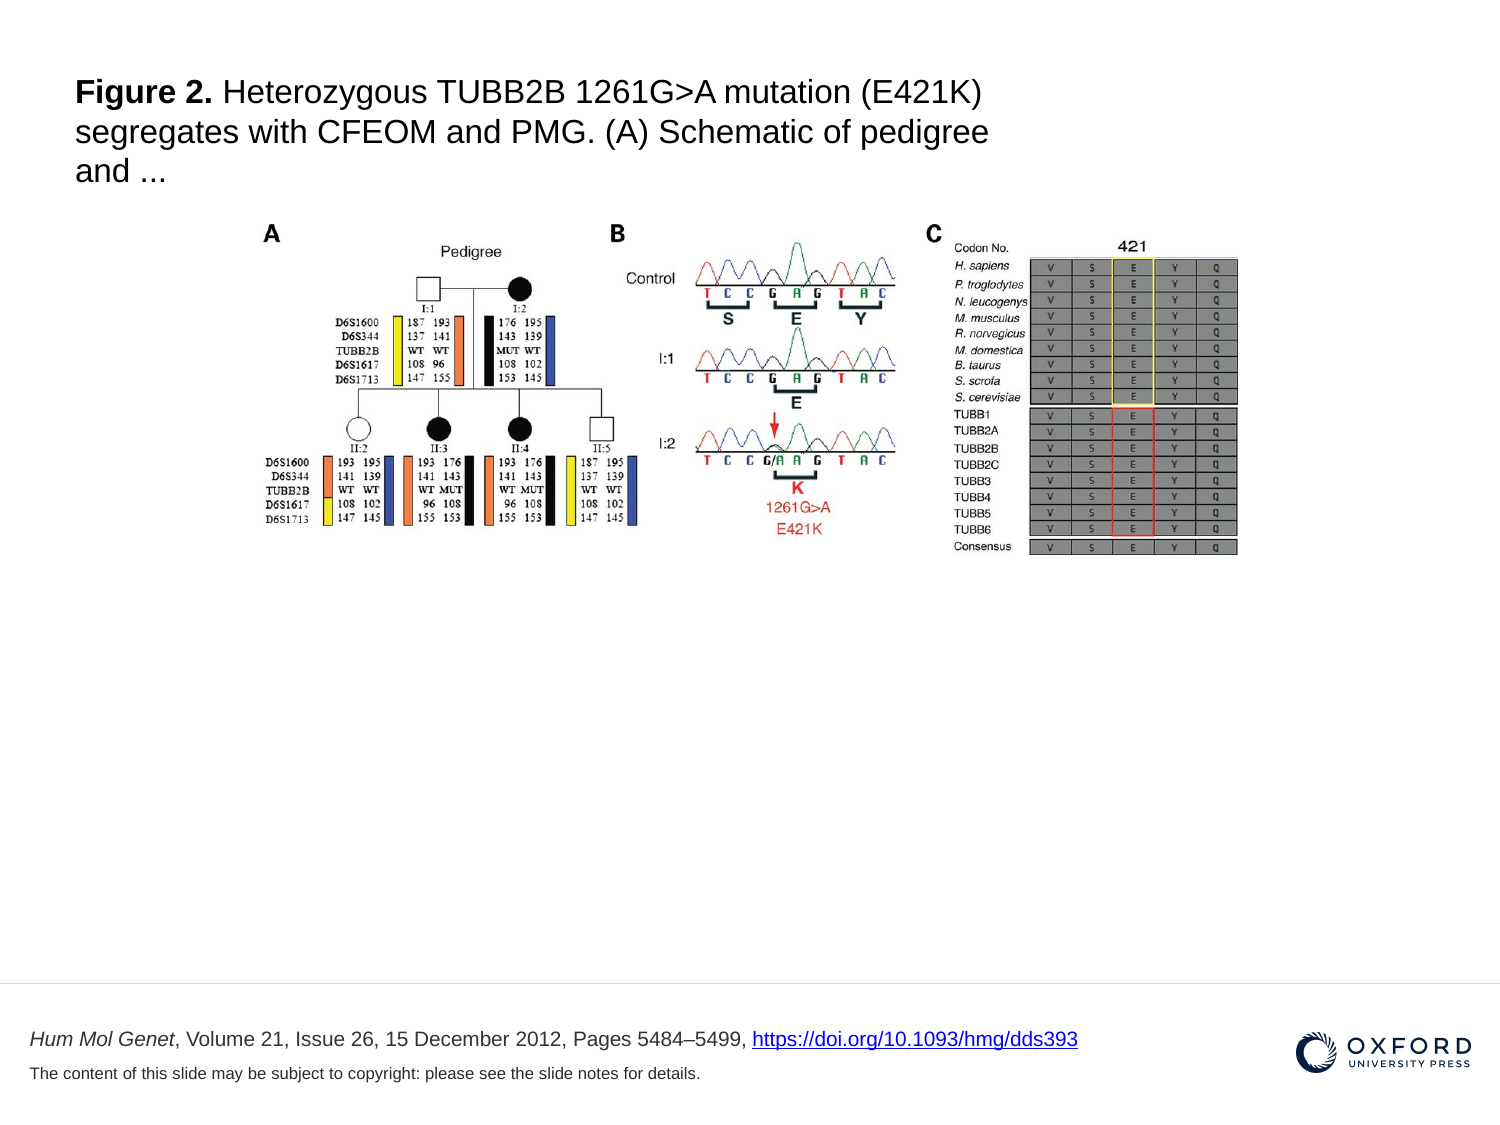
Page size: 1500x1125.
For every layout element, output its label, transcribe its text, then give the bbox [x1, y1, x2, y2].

footer Hum Mol Genet, Volume 21, Issue 26, 15 December 2012, Pages 5484–5499, https://doi.org/10.1093/hmg/dds393 The content of this slide may be subject to copyright: please see the slide notes for details. [0, 983, 1260, 1125]
picture [1296, 1032, 1471, 1073]
picture [262, 224, 1238, 555]
title Figure 2. Heterozygous TUBB2B 1261G>A mutation (E421K) segregates with CFEOM and PMG. (A) Schematic of pedigree and ... [75, 69, 1078, 171]
